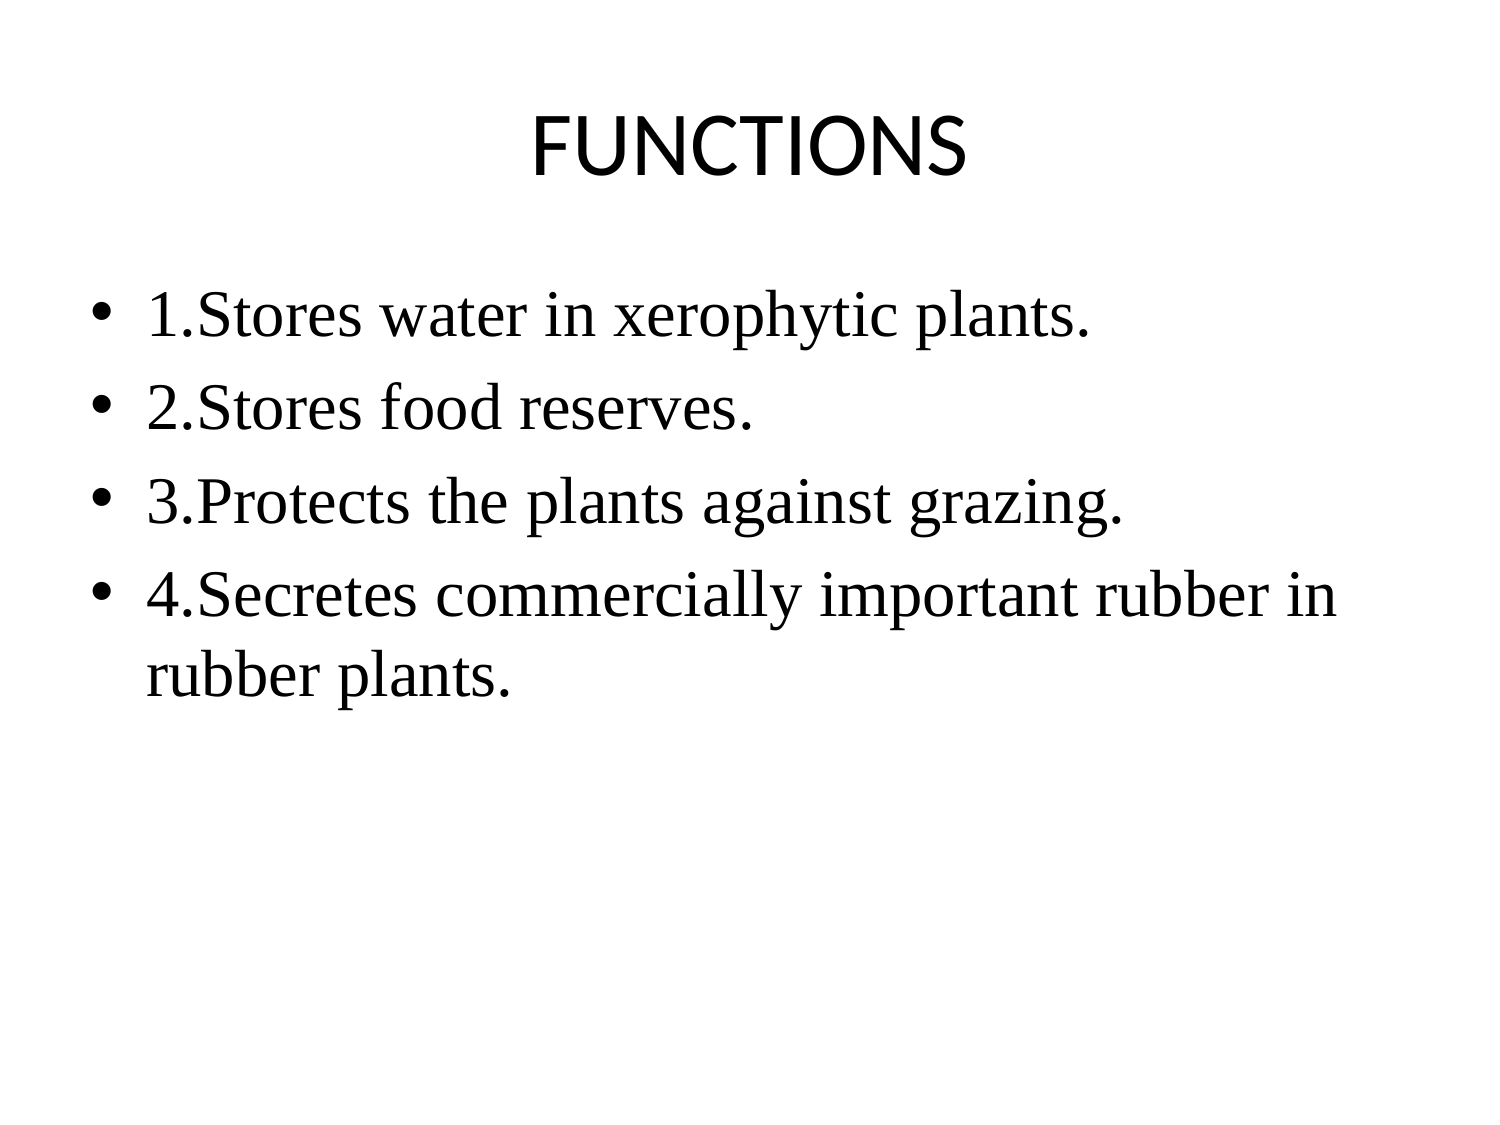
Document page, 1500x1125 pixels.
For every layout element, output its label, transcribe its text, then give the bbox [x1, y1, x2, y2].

title FUNCTIONS [75, 45, 1425, 233]
list 1.Stores water in xerophytic plants. 2.Stores food reserves. 3.Protects the plants against grazing. 4.Secretes commercially important rubber in rubber plants. [75, 262, 1425, 1005]
